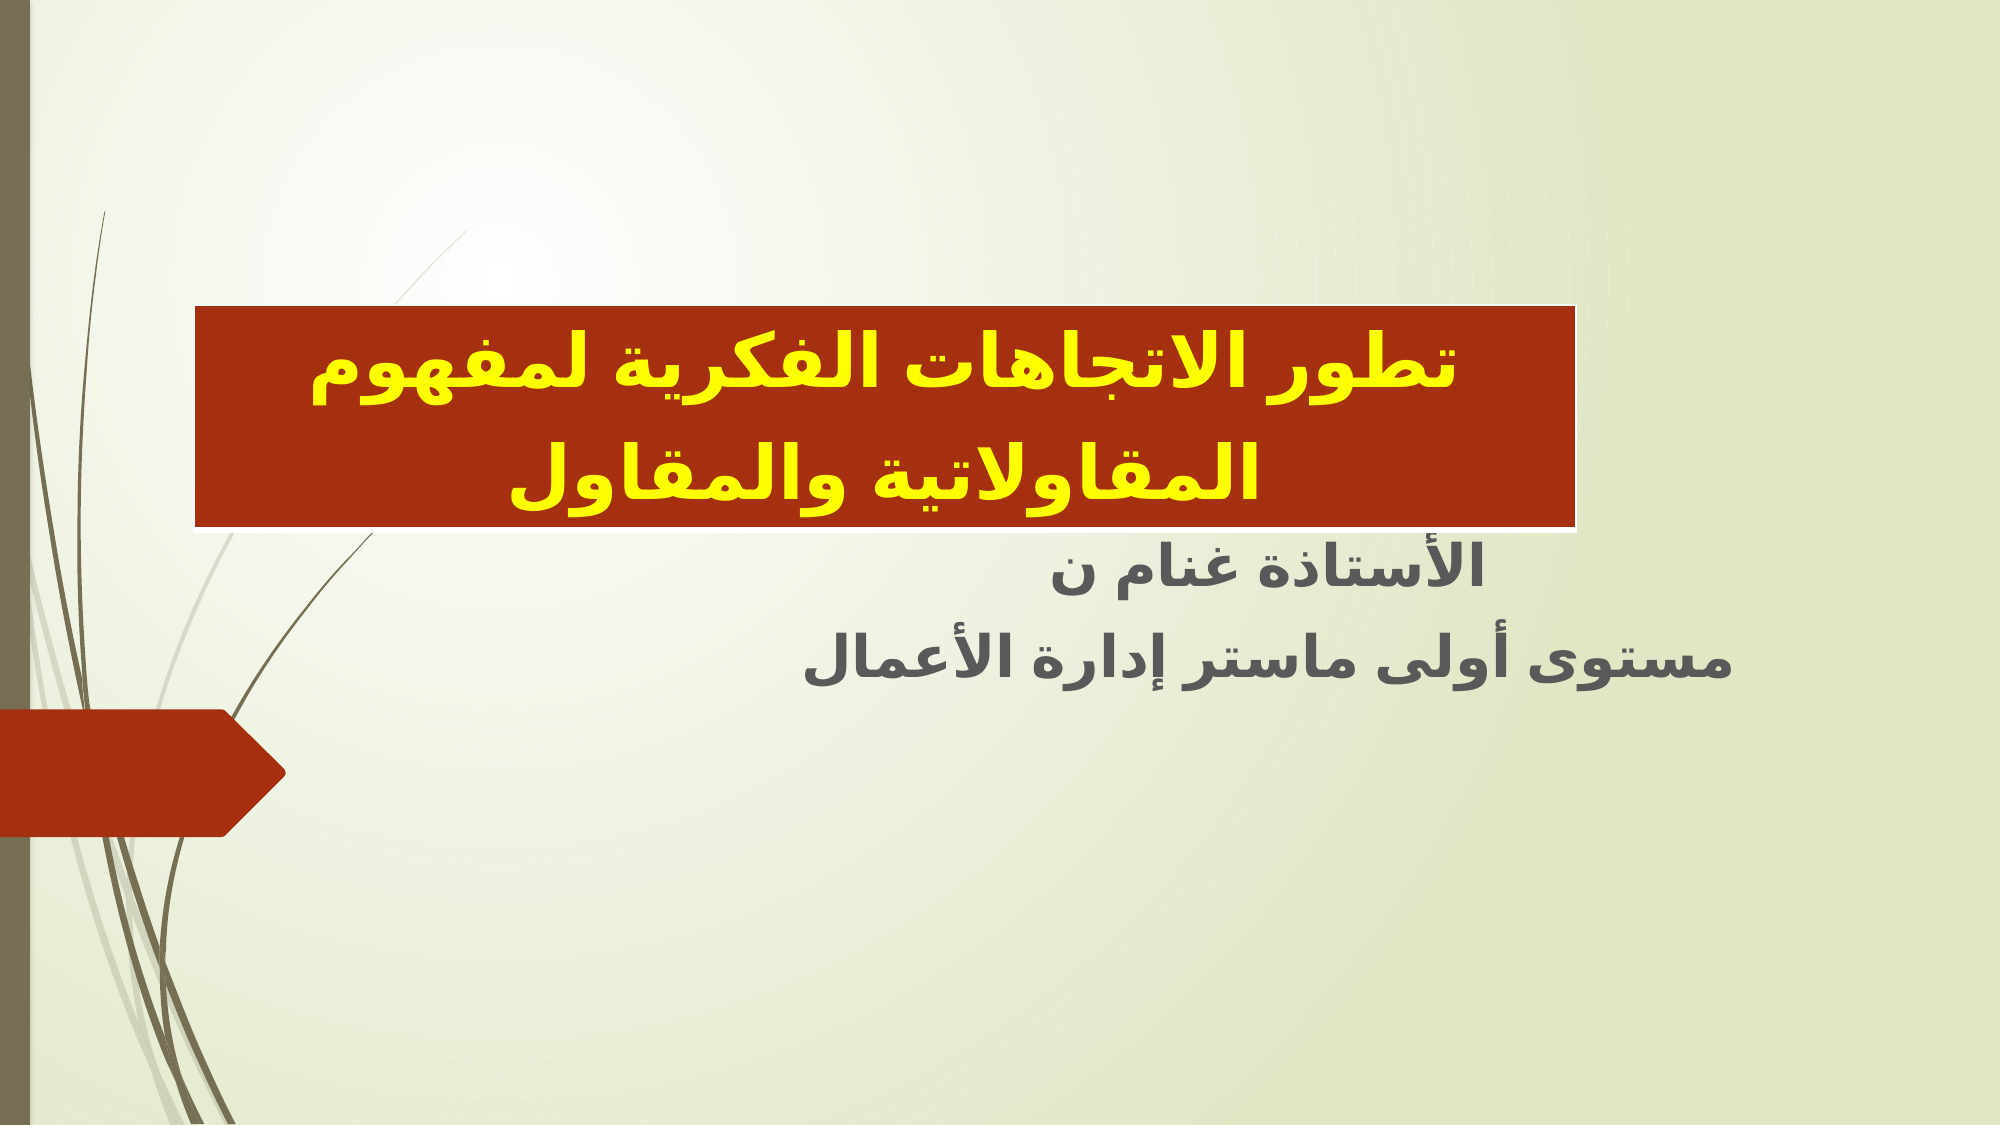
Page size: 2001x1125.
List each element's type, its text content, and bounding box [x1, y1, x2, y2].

table_header تطور الاتجاهات الفكرية لمفهوم المقاولاتية والمقاول [195, 306, 1575, 527]
subtitle الأستاذة غنام ن مستوى أولى ماستر إدارة الأعمال [537, 521, 2000, 706]
